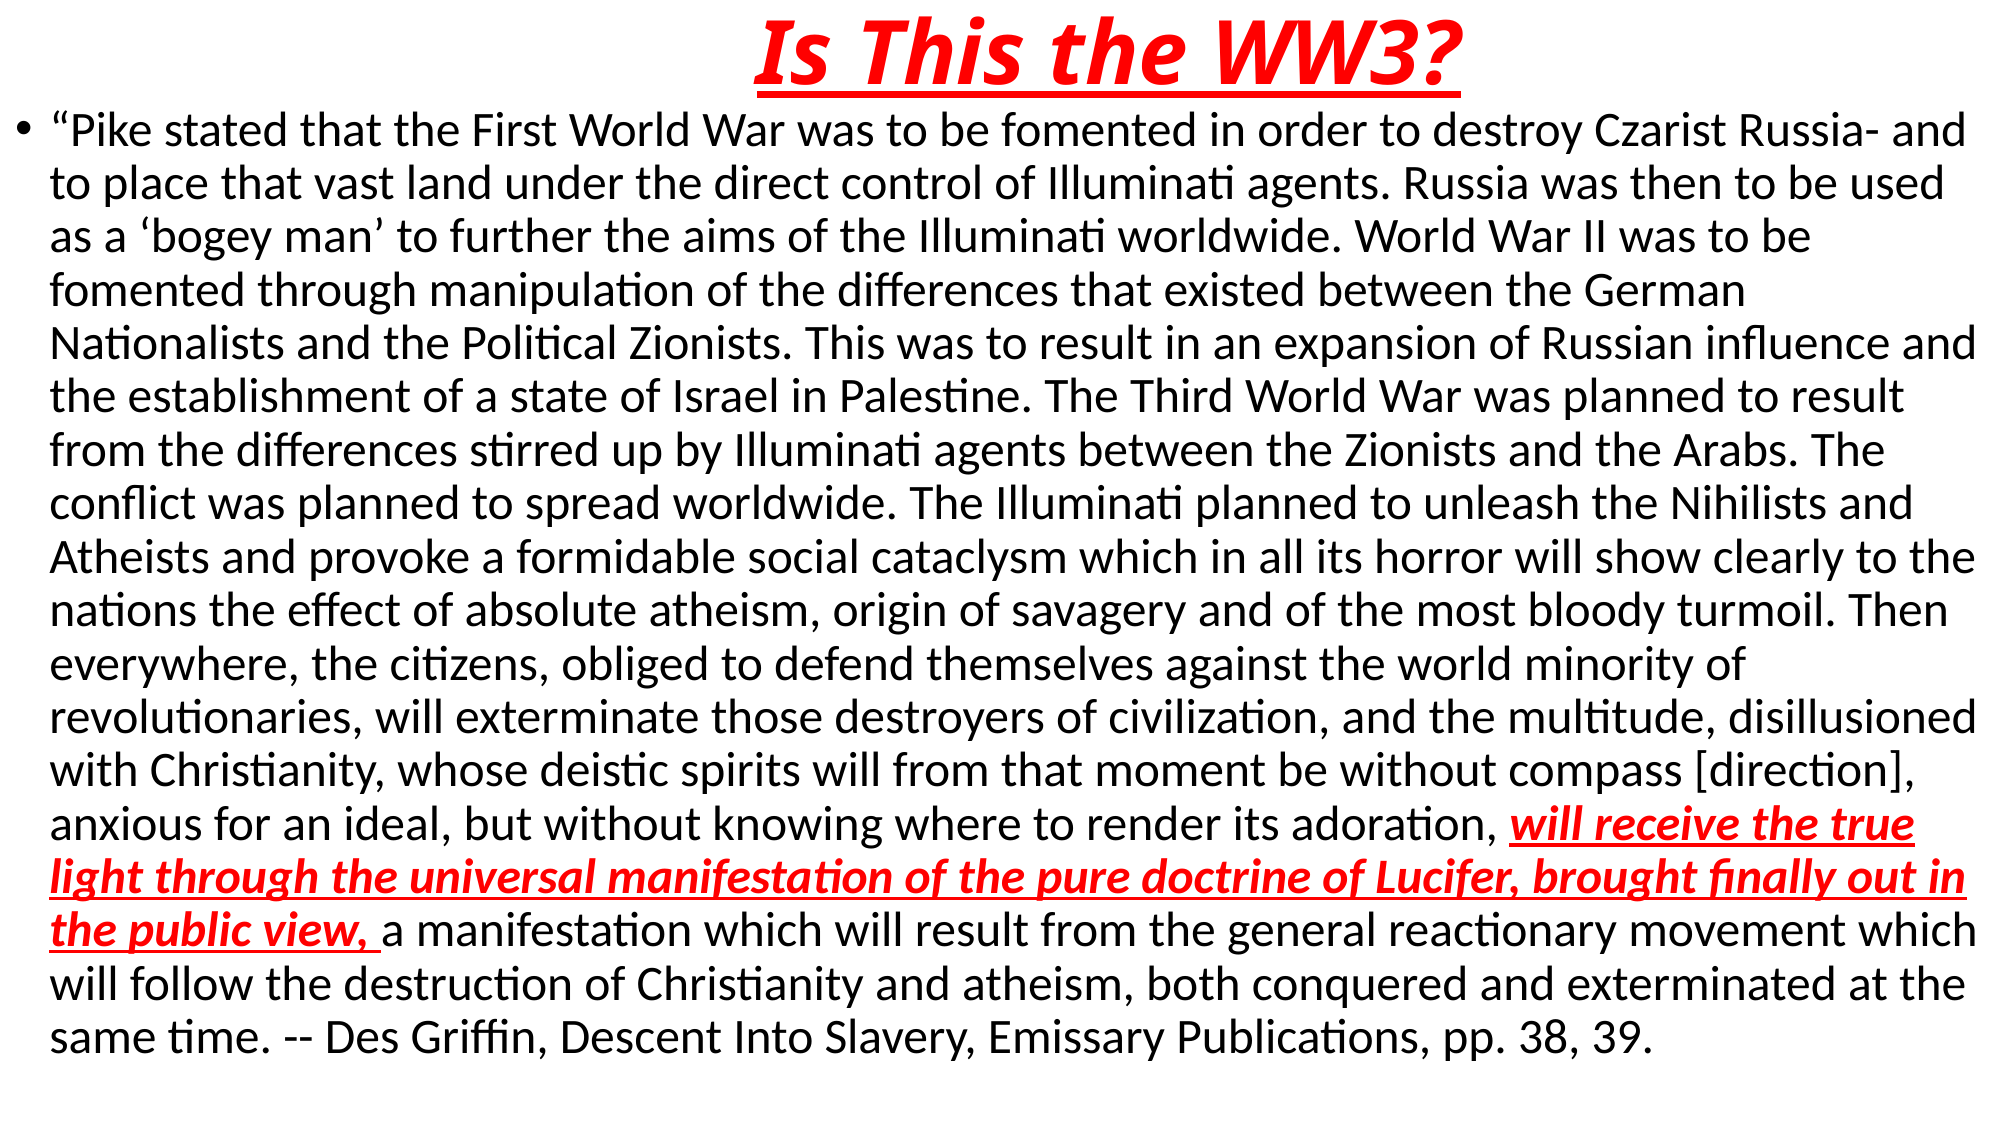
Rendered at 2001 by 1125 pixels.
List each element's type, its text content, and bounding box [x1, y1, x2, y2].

title Is This the WW3? [137, 0, 1863, 95]
list “Pike stated that the First World War was to be fomented in order to destroy Czarist Russia- and to place that vast land under the direct control of Illuminati agents. Russia was then to be used as a ‘bogey man’ to further the aims of the Illuminati worldwide. World War II was to be fomented through manipulation of the differences that existed between the German Nationalists and the Political Zionists. This was to result in an expansion of Russian influence and the establishment of a state of Israel in Palestine. The Third World War was planned to result from the differences stirred up by Illuminati agents between the Zionists and the Arabs. The conflict was planned to spread worldwide. The Illuminati planned to unleash the Nihilists and Atheists and provoke a formidable social cataclysm which in all its horror will show clearly to the nations the effect of absolute atheism, origin of savagery and of the most bloody turmoil. Then everywhere, the citizens, obliged to defend themselves against the world minority of revolutionaries, will exterminate those destroyers of civilization, and the multitude, disillusioned with Christianity, whose deistic spirits will from that moment be without compass [direction], anxious for an ideal, but without knowing where to render its adoration, will receive the true light through the universal manifestation of the pure doctrine of Lucifer, brought finally out in the public view, a manifestation which will result from the general reactionary movement which will follow the destruction of Christianity and atheism, both conquered and exterminated at the same time. -- Des Griffin, Descent Into Slavery, Emissary Publications, pp. 38, 39. [0, 95, 2000, 1125]
